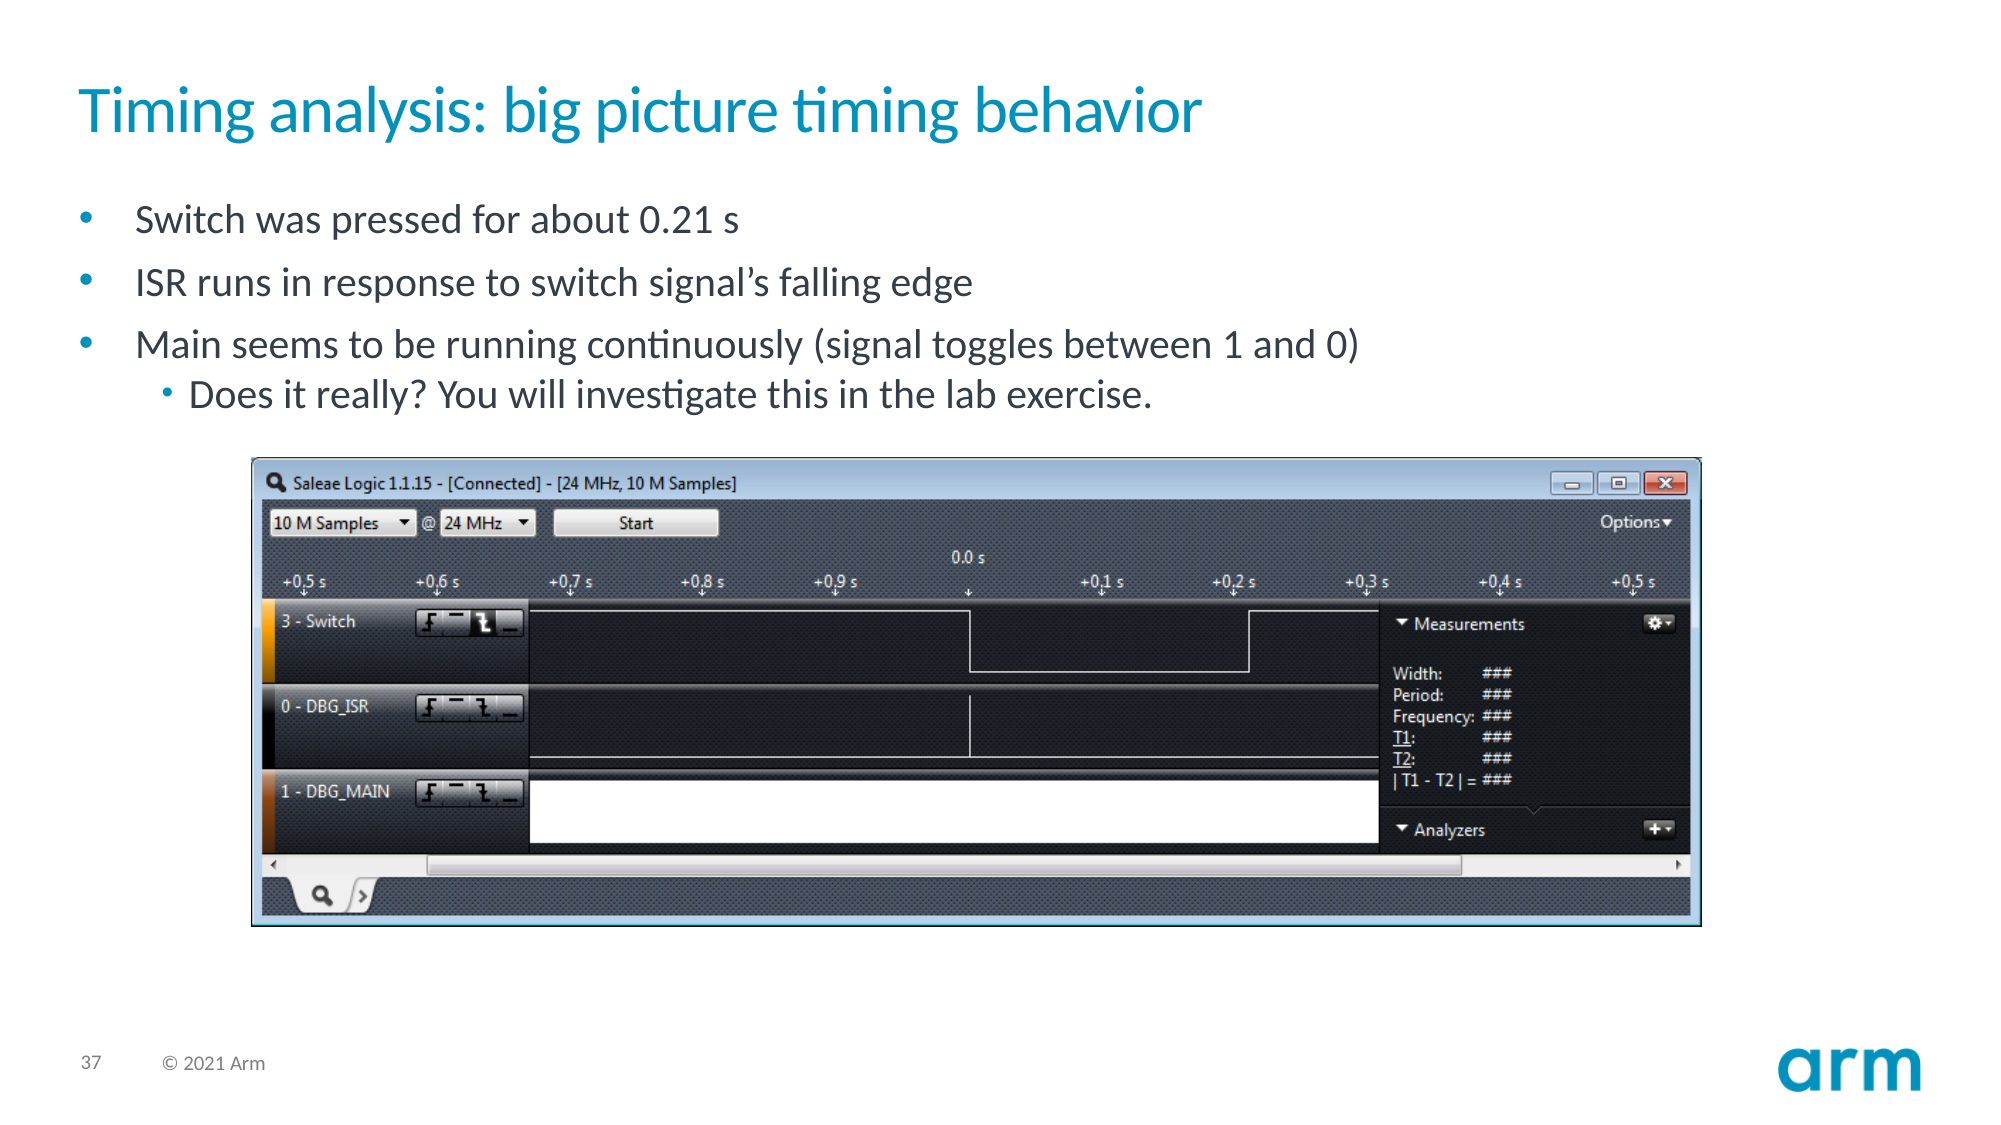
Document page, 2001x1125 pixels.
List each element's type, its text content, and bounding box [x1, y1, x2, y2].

picture [1777, 1047, 1922, 1093]
title Timing analysis: big picture timing behavior [78, 78, 1922, 186]
list Switch was pressed for about 0.21 s ISR runs in response to switch signal’s falling edge Main seems to be running continuously (signal toggles between 1 and 0) Does it really? You will investigate this in the lab exercise. [78, 192, 1922, 1004]
picture [251, 457, 1702, 927]
